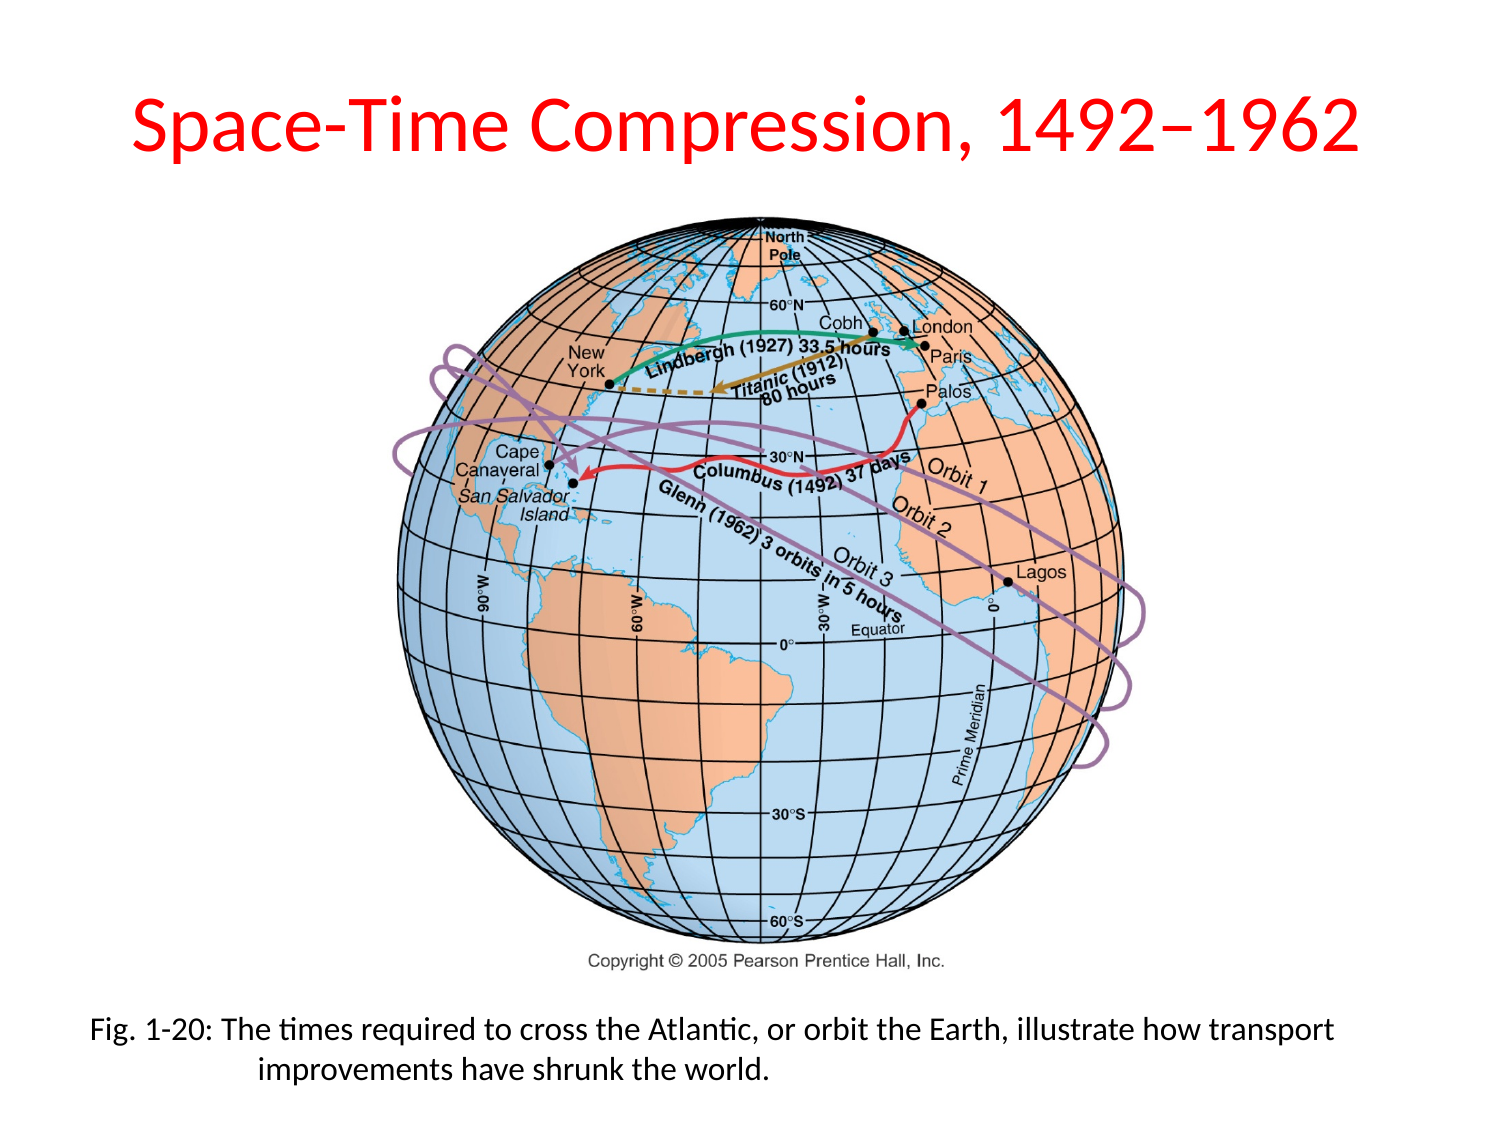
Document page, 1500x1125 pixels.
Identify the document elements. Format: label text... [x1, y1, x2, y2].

title Space-Time Compression, 1492–1962 [62, 62, 1450, 175]
text_box Fig. 1-20: The times required to cross the Atlantic, or orbit the Earth, illustrate how transport improvements have shrunk the world. [74, 999, 1415, 1095]
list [387, 212, 1151, 976]
